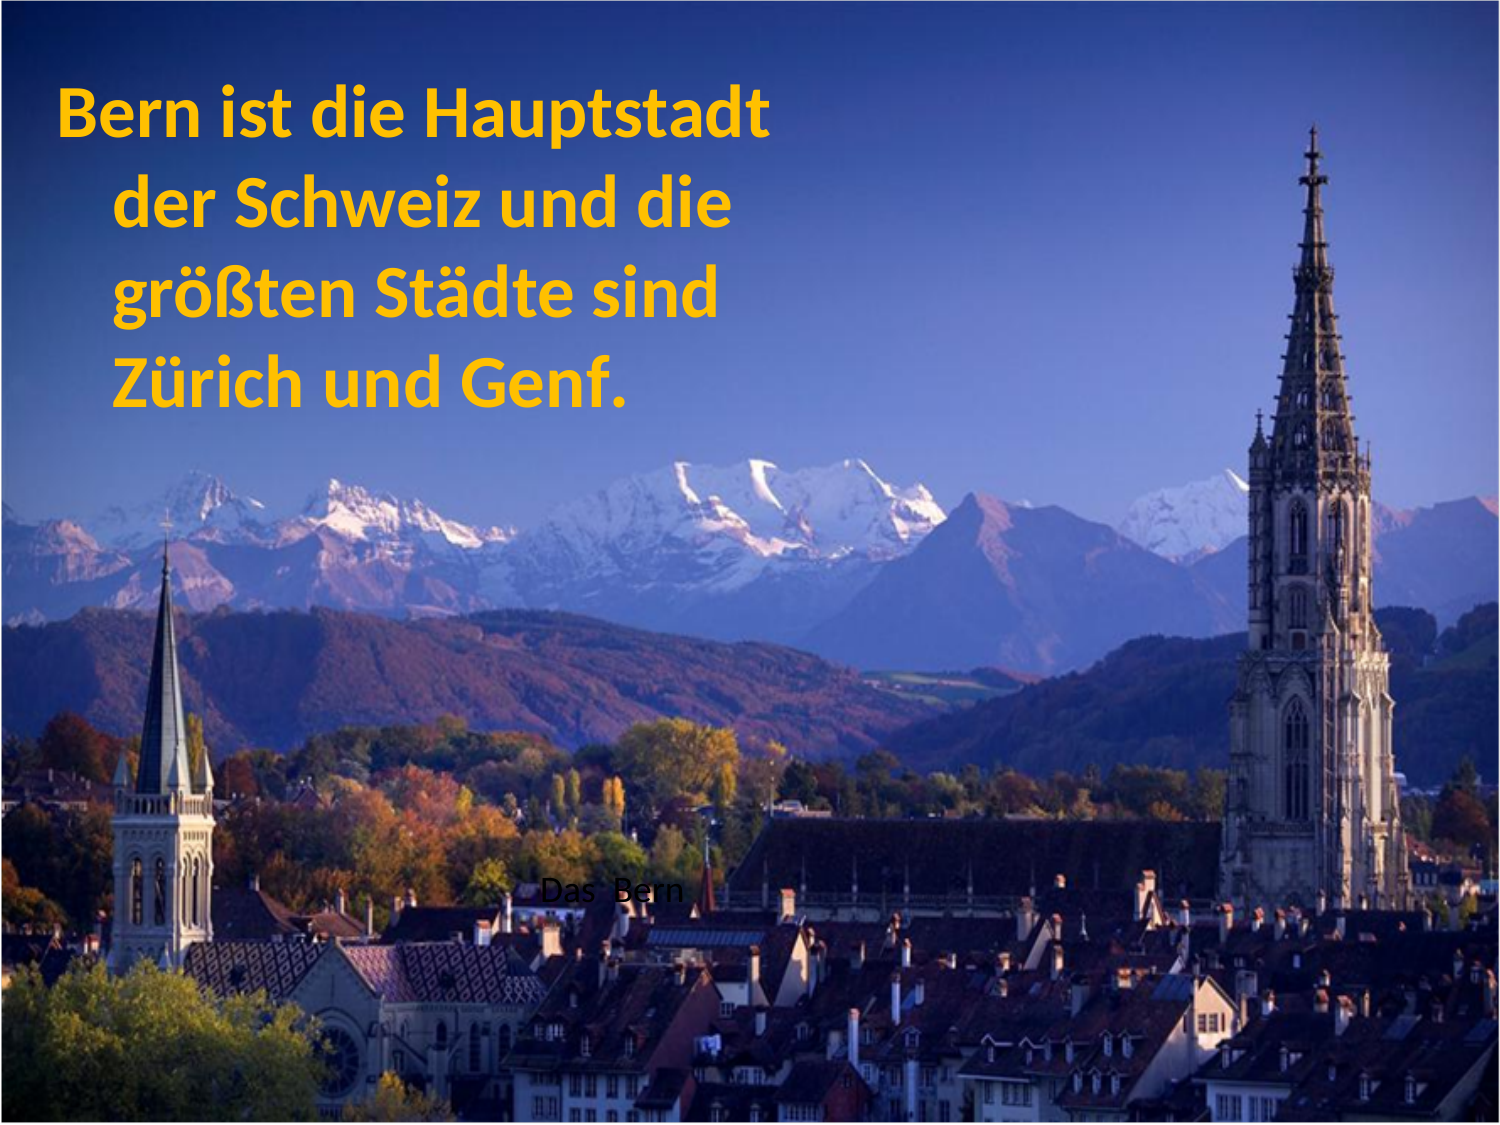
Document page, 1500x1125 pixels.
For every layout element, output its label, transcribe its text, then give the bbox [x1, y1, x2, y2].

picture [0, 0, 1500, 1125]
list Bern ist die Hauptstadt der Schweiz und die größten Städte sind Zürich und Genf. [41, 54, 798, 728]
text_box Das Bern [525, 857, 1288, 918]
